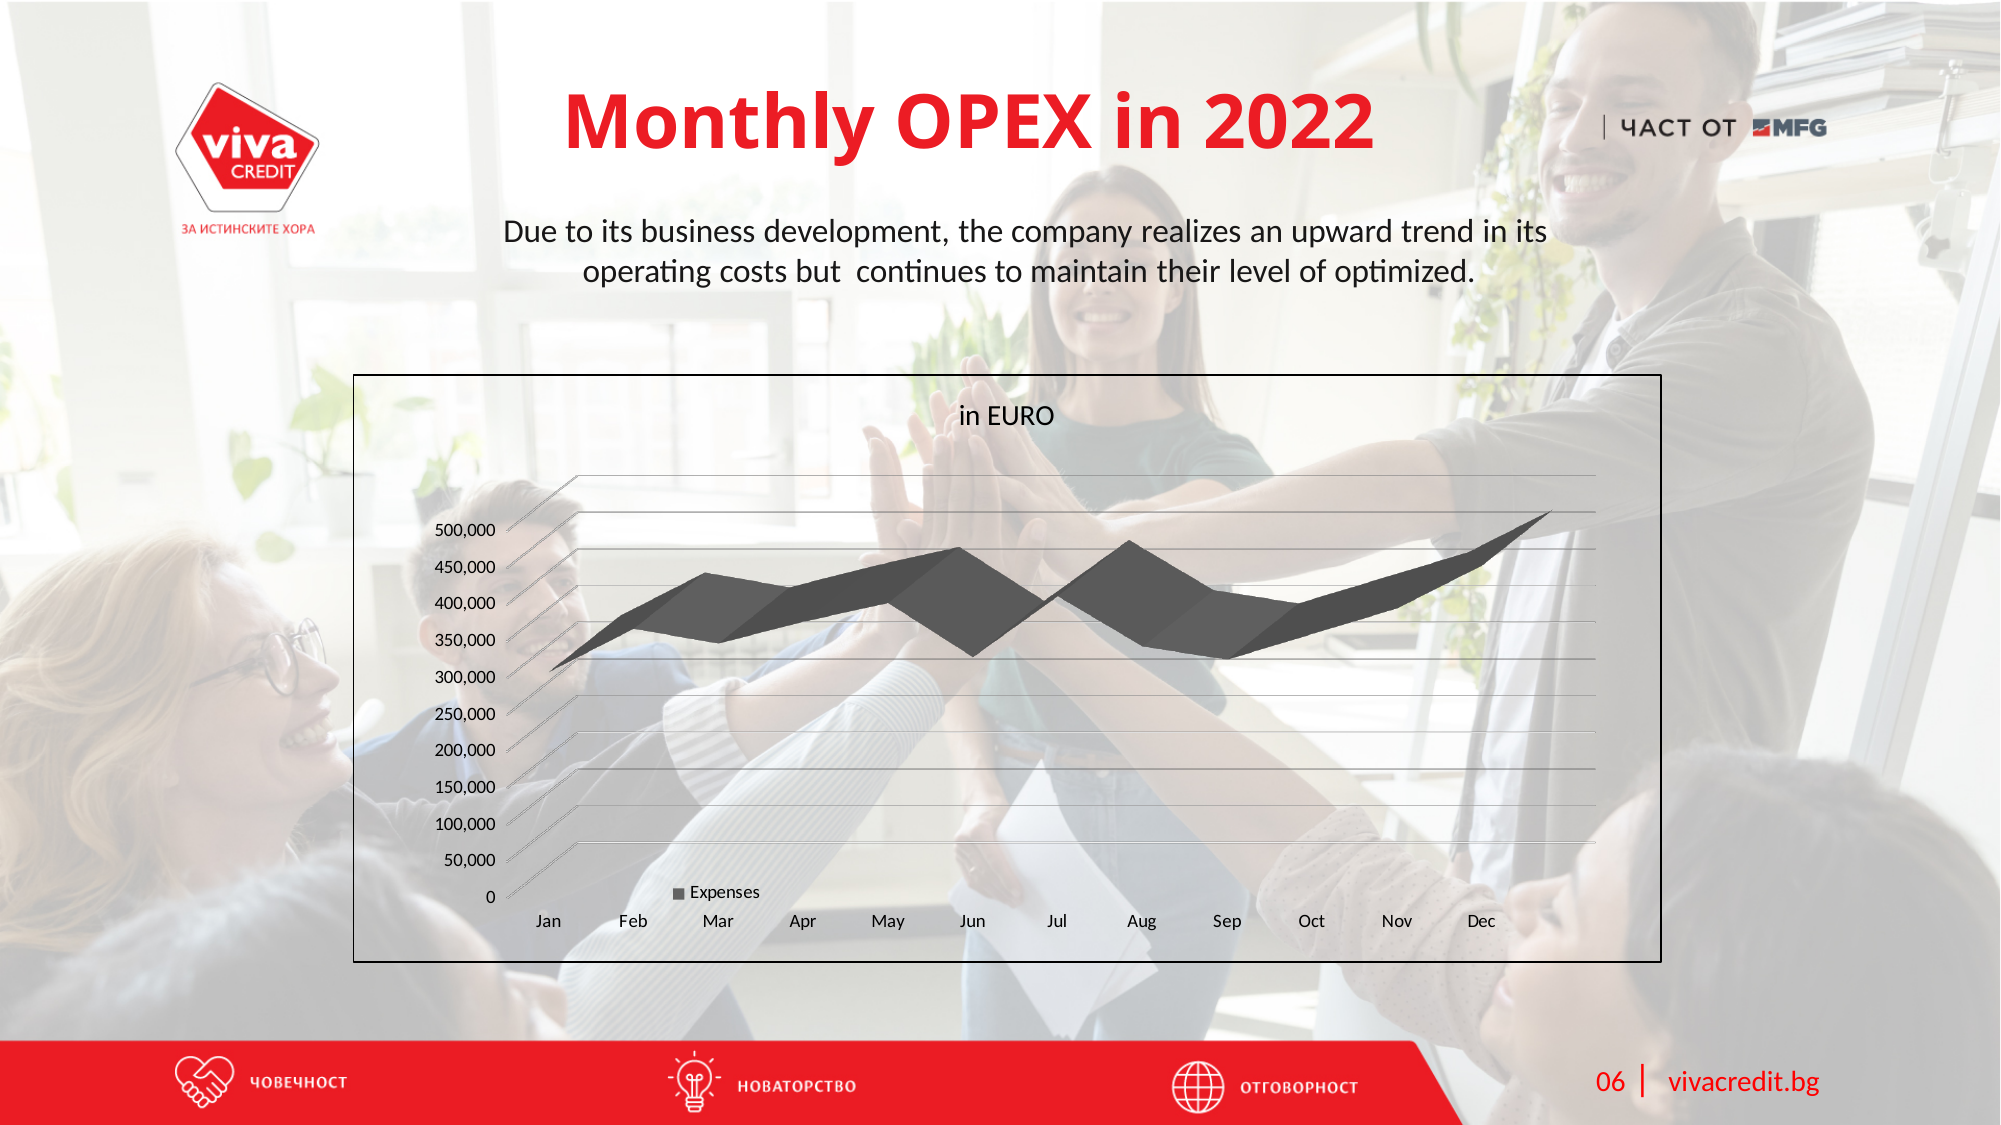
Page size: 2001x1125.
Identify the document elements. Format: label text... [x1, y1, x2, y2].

text_box 06 | vivacredit.bg [1564, 1046, 1919, 1107]
text_box Monthly OPEX in 2022 [117, 71, 1819, 164]
chart [352, 374, 1662, 963]
text_box Due to its business development, the company realizes an upward trend in its operating costs but continues to maintain their level of optimized. [352, 206, 1705, 289]
picture [0, 0, 2001, 1125]
